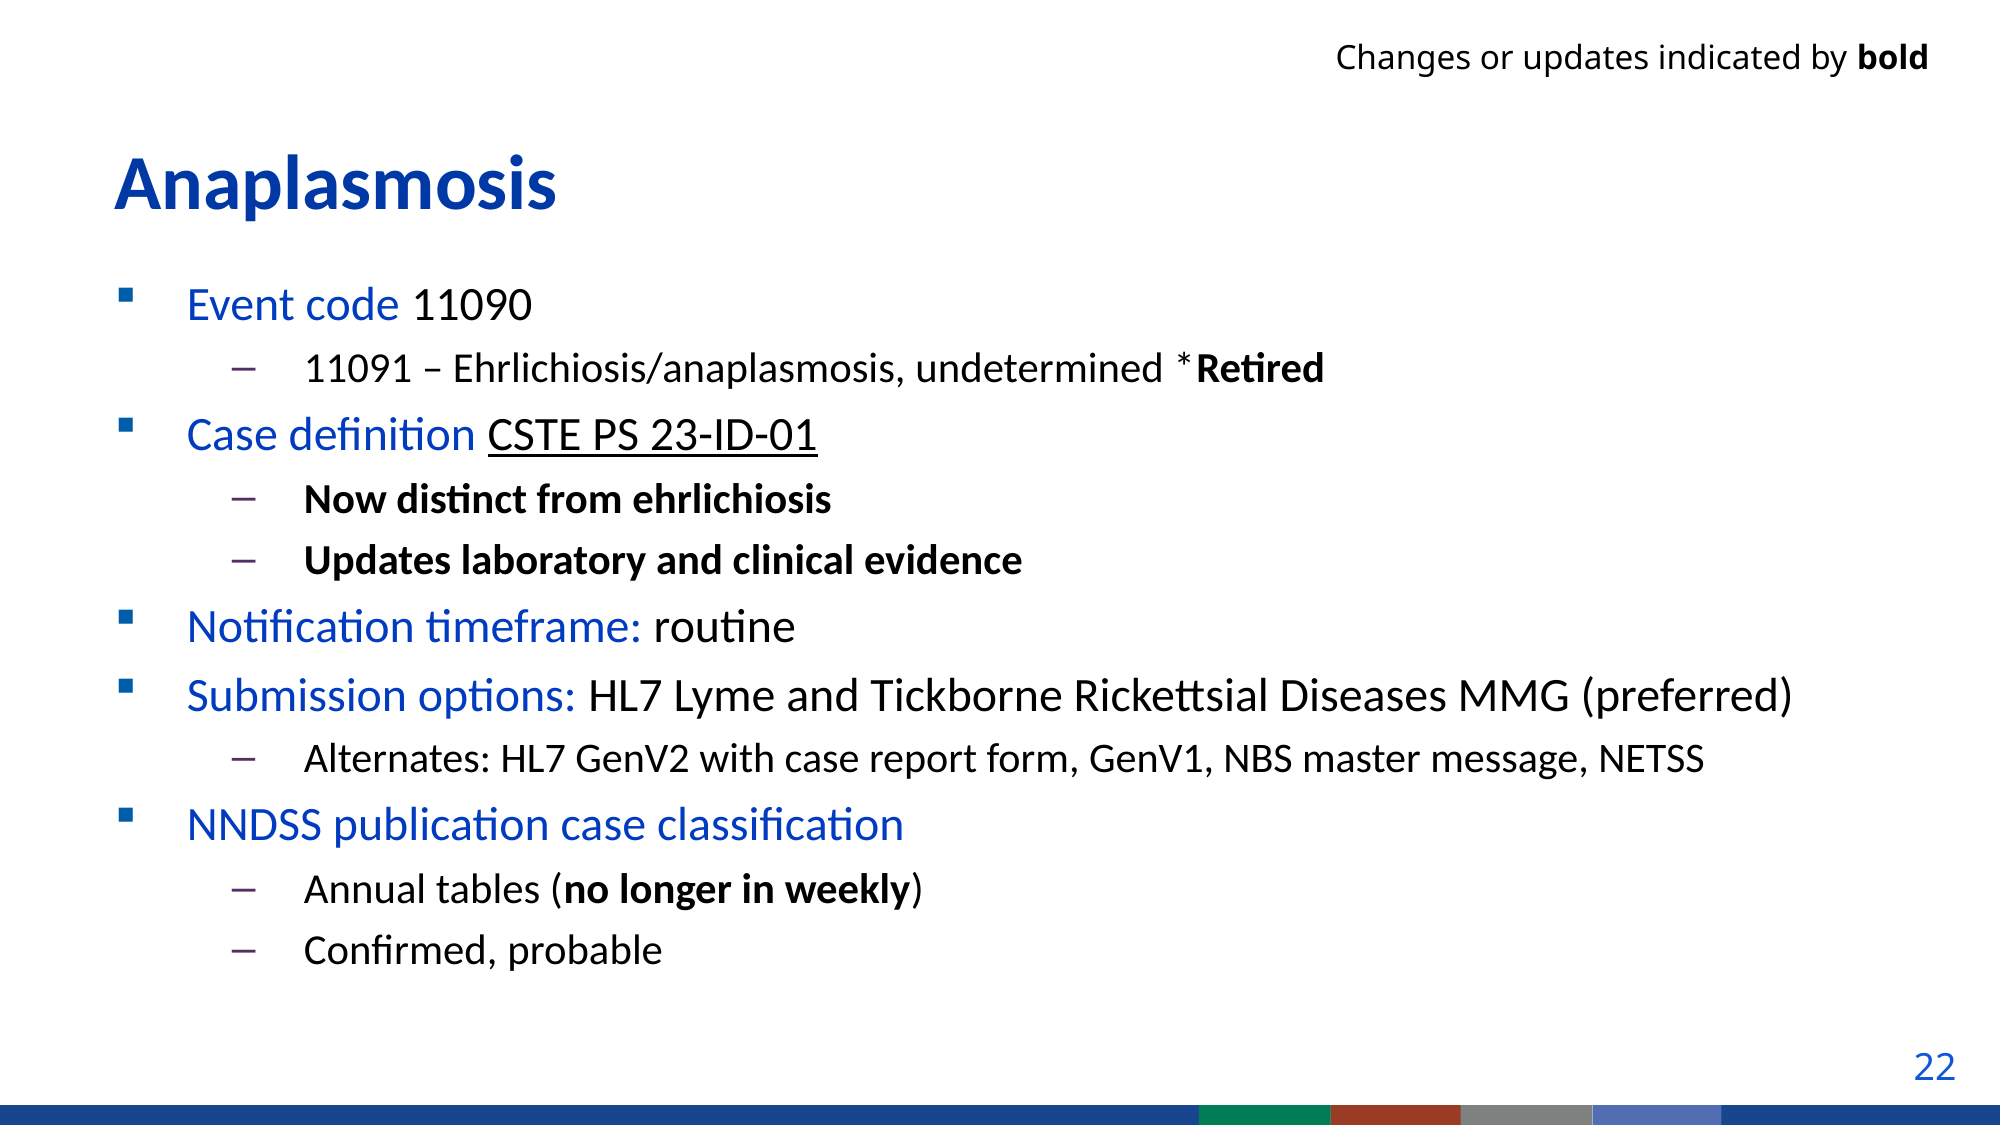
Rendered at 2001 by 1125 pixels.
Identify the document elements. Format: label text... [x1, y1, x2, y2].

slide_number 22 [1898, 1035, 2000, 1096]
text_box Changes or updates indicated by bold [1320, 29, 1975, 84]
title Anaplasmosis [99, 45, 1900, 233]
list Event code 11090 11091 – Ehrlichiosis/anaplasmosis, undetermined *Retired Case definition CSTE PS 23-ID-01 Now distinct from ehrlichiosis Updates laboratory and clinical evidence Notification timeframe: routine Submission options: HL7 Lyme and Tickborne Rickettsial Diseases MMG (preferred) Alternates: HL7 GenV2 with case report form, GenV1, NBS master message, NETSS NNDSS publication case classification Annual tables (no longer in weekly) Confirmed, probable [99, 253, 1900, 985]
